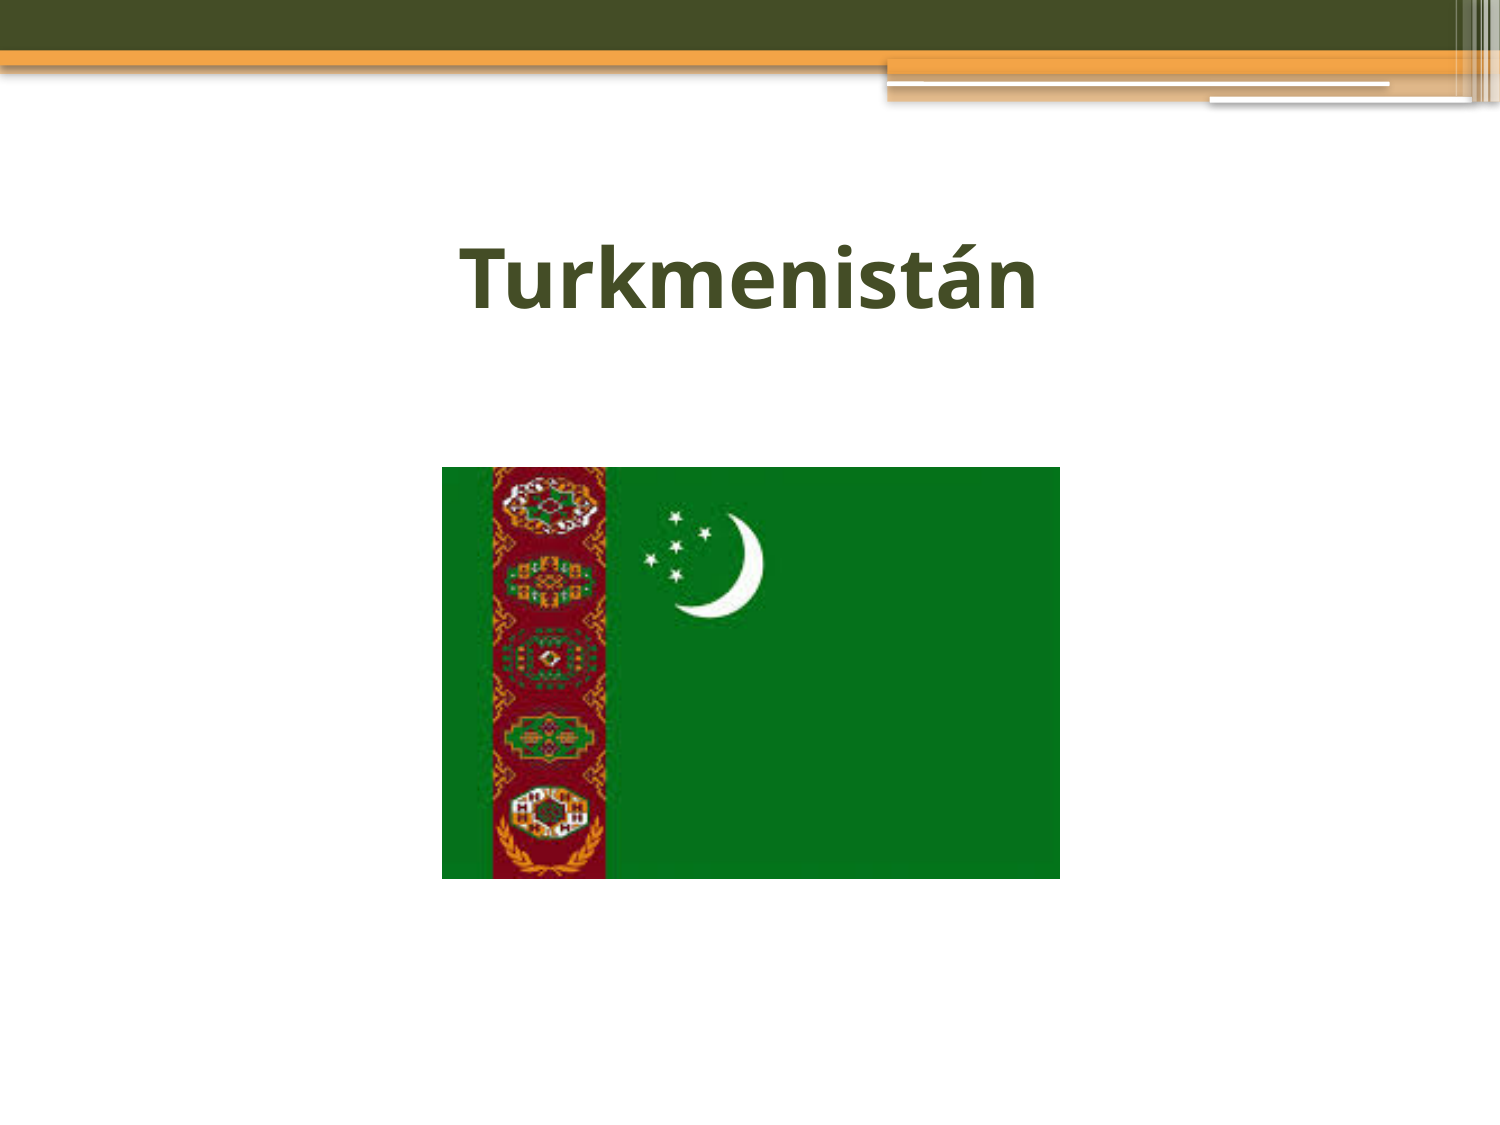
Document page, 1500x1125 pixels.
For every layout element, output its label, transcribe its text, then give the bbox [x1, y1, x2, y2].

title Turkmenistán [75, 187, 1425, 363]
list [442, 467, 1060, 879]
